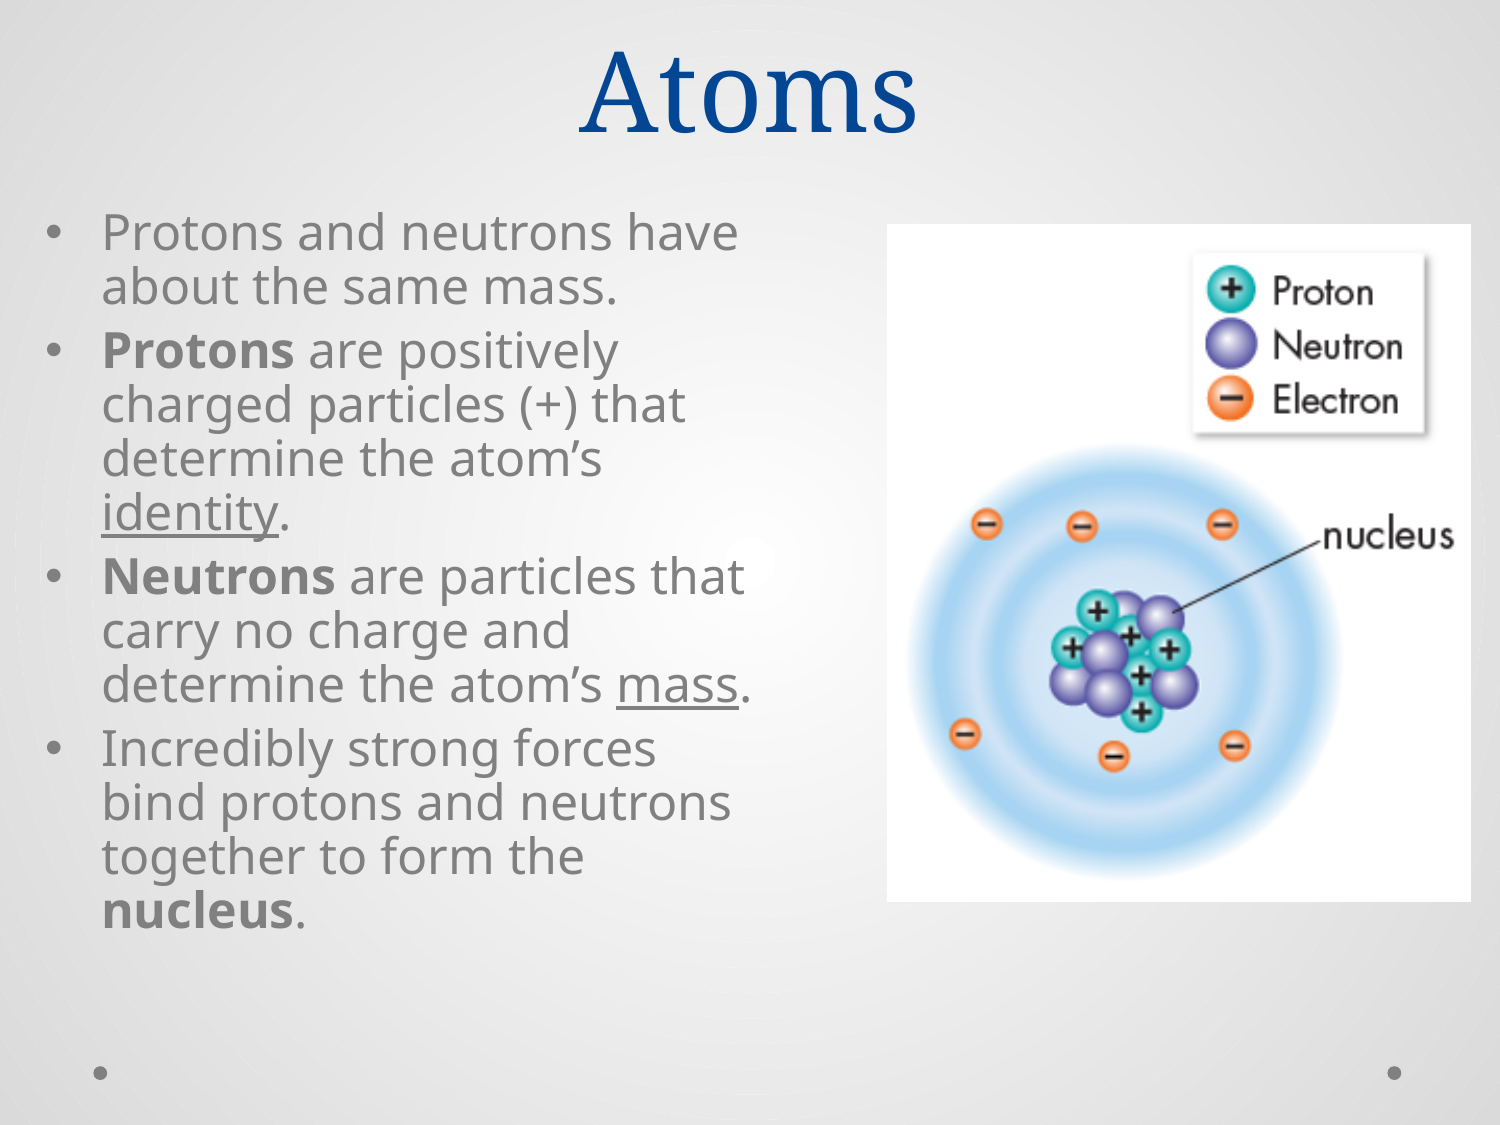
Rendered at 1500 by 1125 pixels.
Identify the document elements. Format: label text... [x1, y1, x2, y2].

title Atoms [75, 0, 1425, 163]
picture [887, 224, 1471, 903]
text_box Protons and neutrons have about the same mass. Protons are positively charged particles (+) that determine the atom’s identity. Neutrons are particles that carry no charge and determine the atom’s mass. Incredibly strong forces bind protons and neutrons together to form the nucleus. [30, 200, 781, 947]
